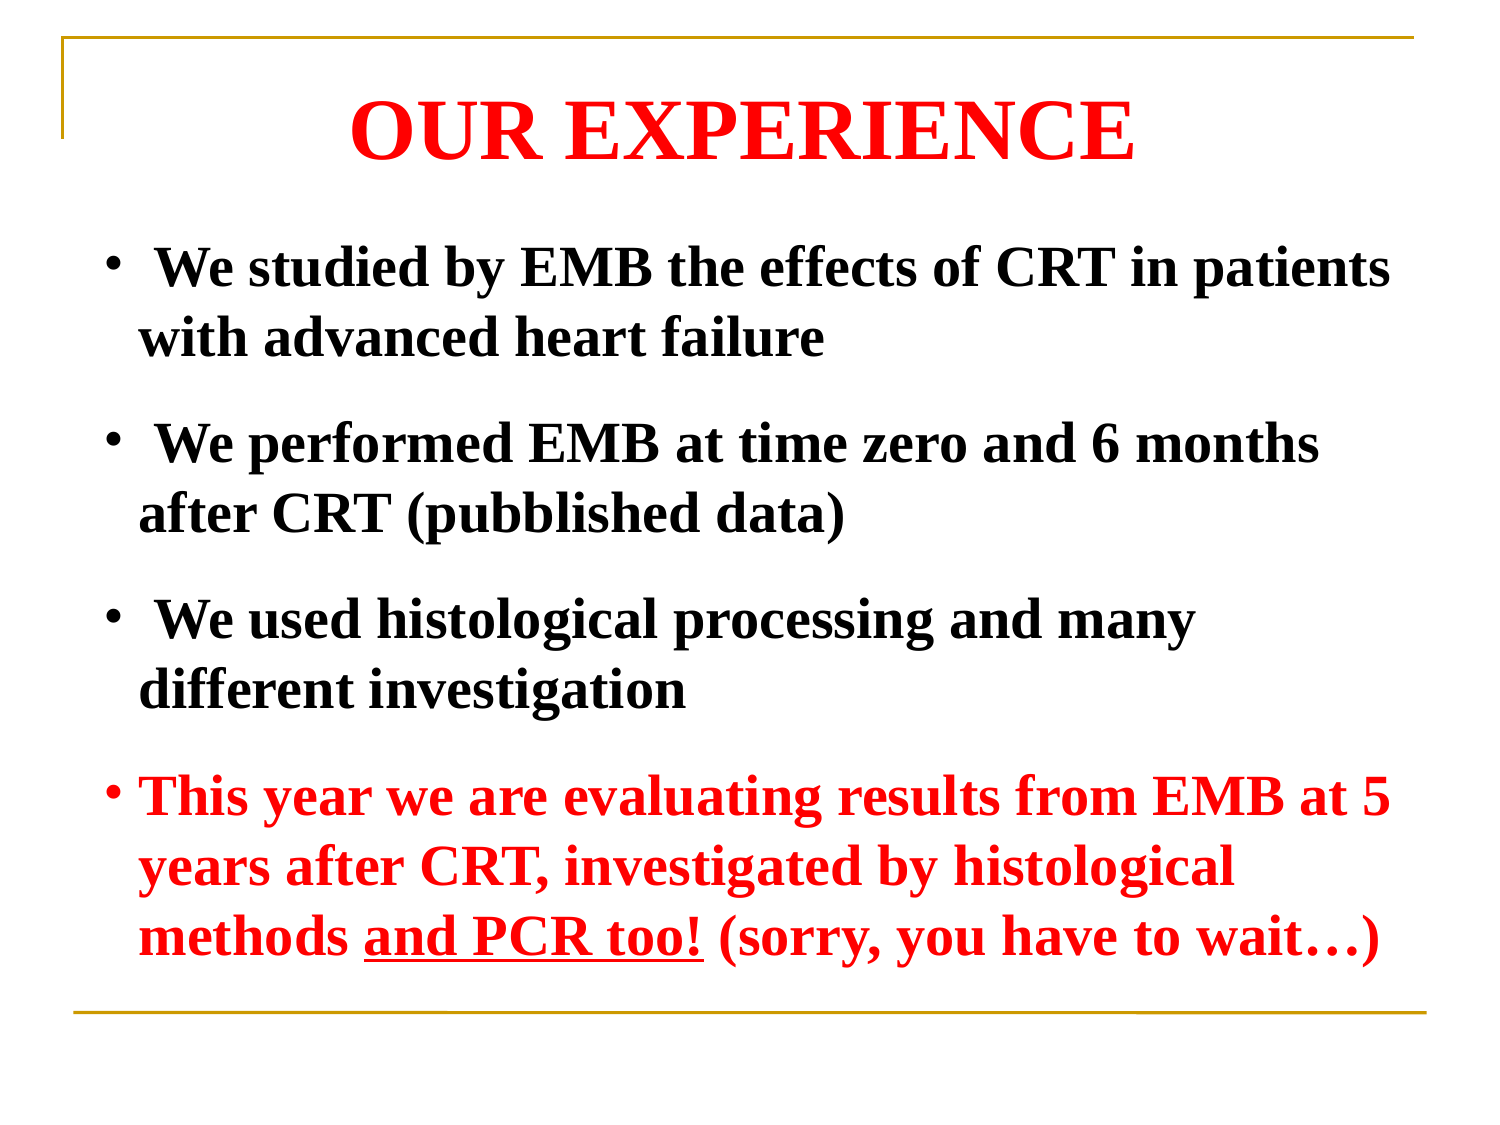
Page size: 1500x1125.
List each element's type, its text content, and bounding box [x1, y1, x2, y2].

text_box [74, 0, 1425, 575]
text_box OUR EXPERIENCE [67, 64, 1418, 185]
text_box We studied by EMB the effects of CRT in patients with advanced heart failure We performed EMB at time zero and 6 months after CRT (pubblished data) We used histological processing and many different investigation This year we are evaluating results from EMB at 5 years after CRT, investigated by histological methods and PCR too! (sorry, you have to wait…) [88, 219, 1412, 975]
